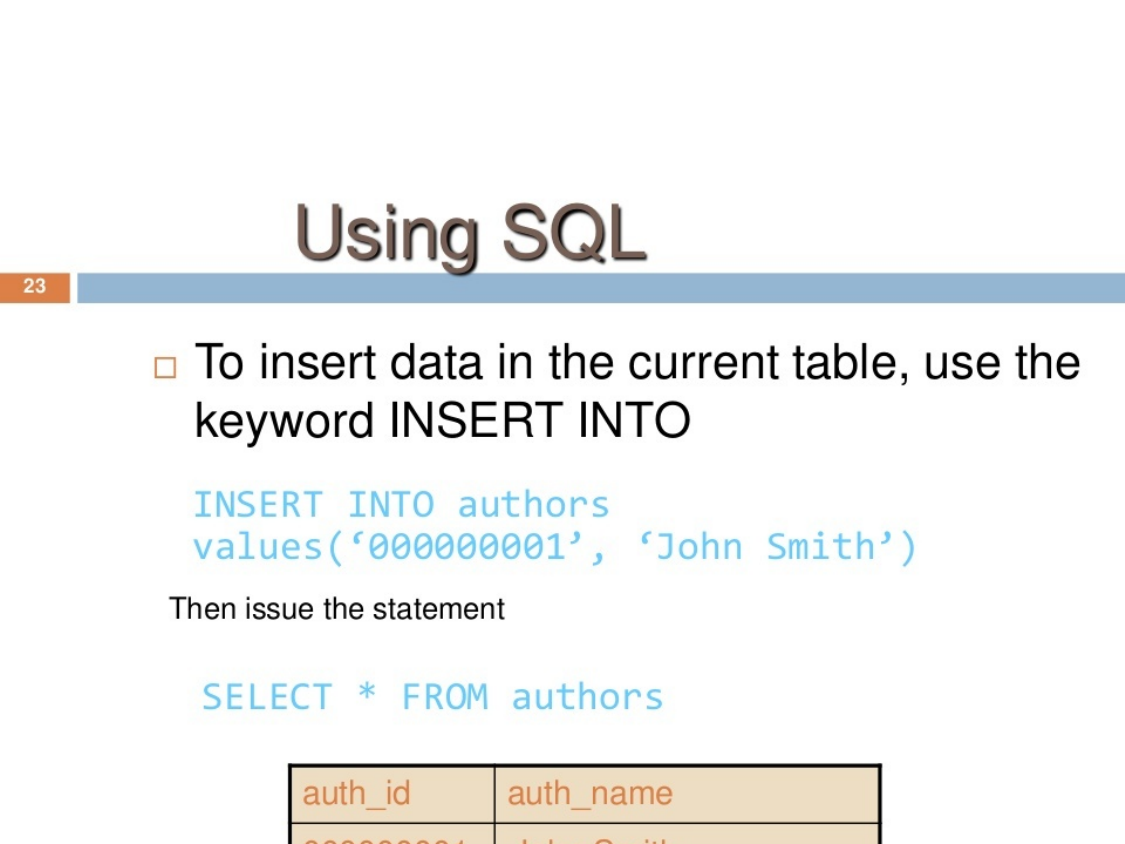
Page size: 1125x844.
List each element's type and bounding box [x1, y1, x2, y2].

picture [0, 105, 1125, 844]
